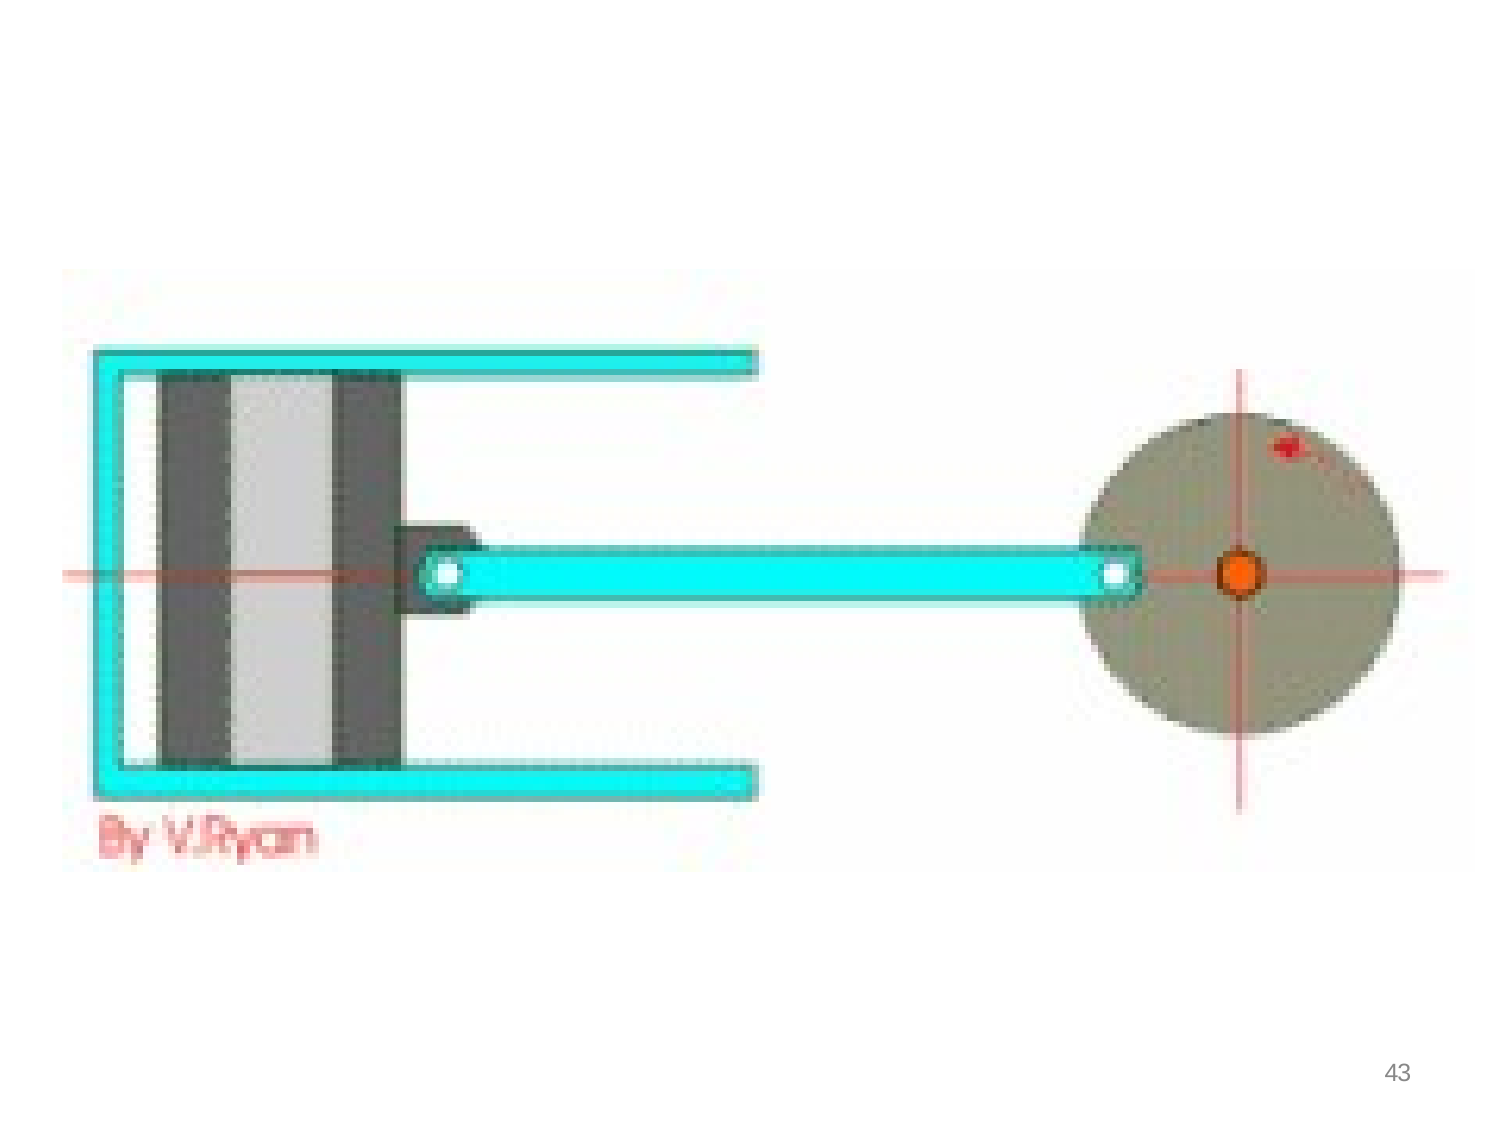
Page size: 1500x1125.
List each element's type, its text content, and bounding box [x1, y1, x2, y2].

slide_number 43 [1380, 1060, 1415, 1125]
text_box [62, 269, 1475, 872]
